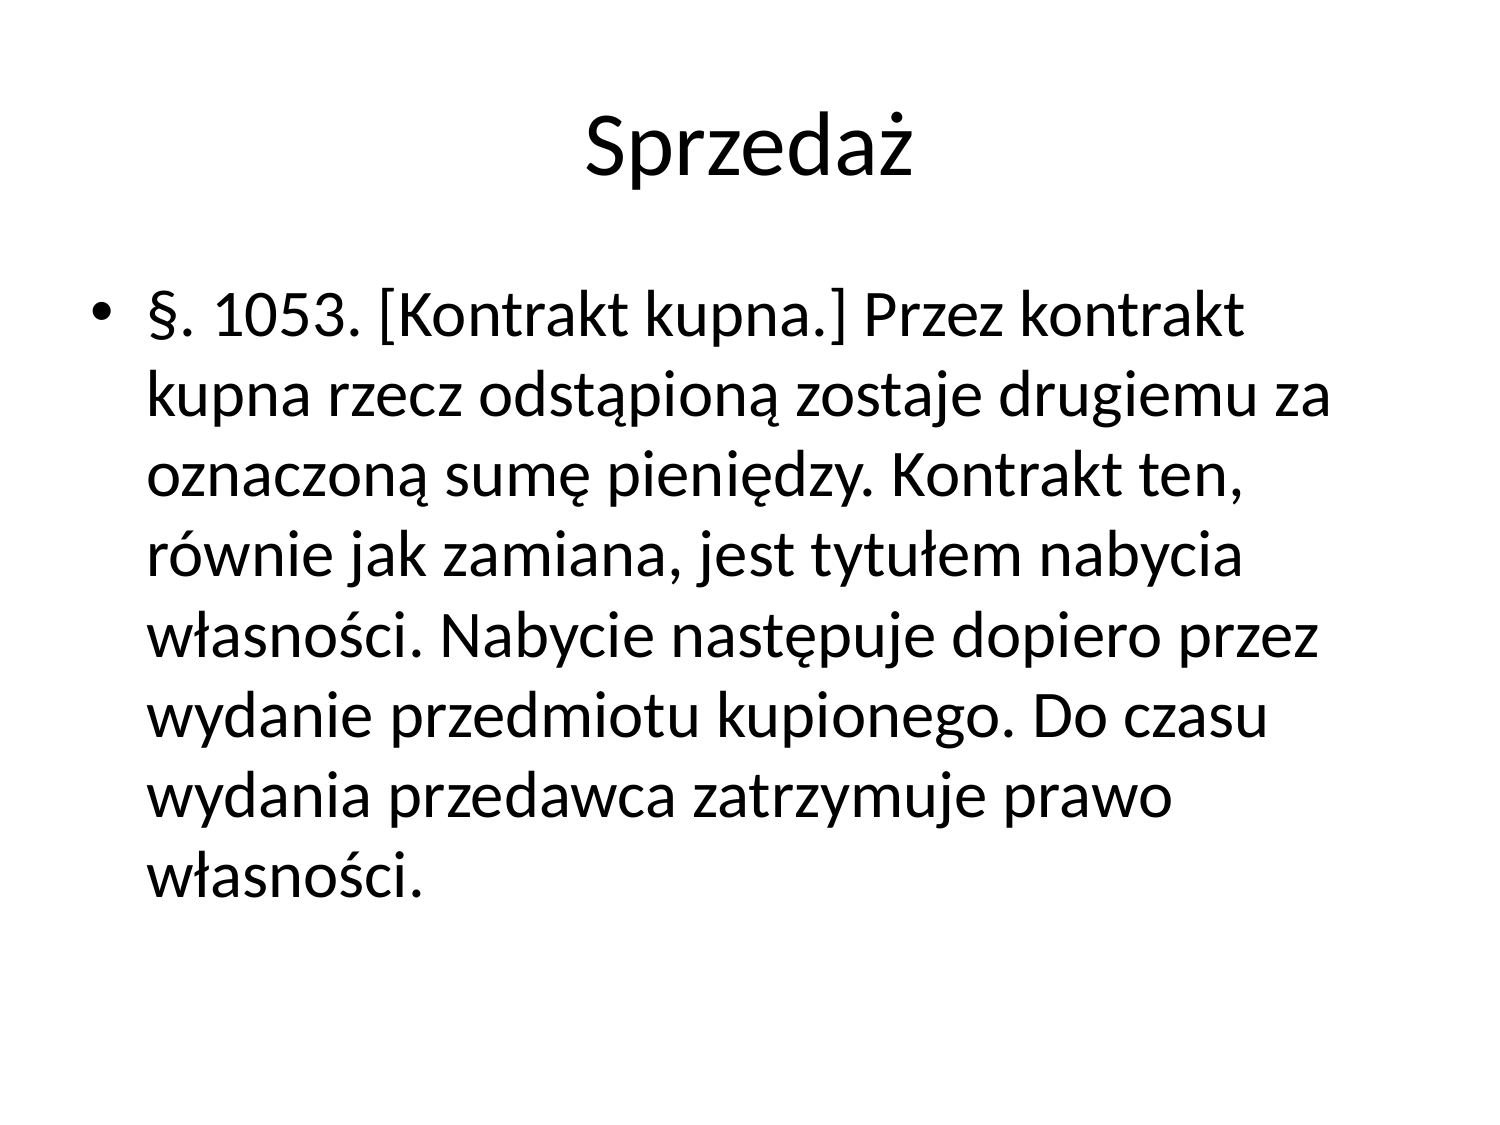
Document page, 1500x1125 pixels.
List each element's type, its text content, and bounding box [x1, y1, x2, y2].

list §. 1053. [Kontrakt kupna.] Przez kontrakt kupna rzecz odstąpioną zostaje drugiemu za oznaczoną sumę pieniędzy. Kontrakt ten, równie jak zamiana, jest tytułem nabycia własności. Nabycie następuje dopiero przez wydanie przedmiotu kupionego. Do czasu wydania przedawca zatrzymuje prawo własności. [75, 262, 1425, 1005]
title Sprzedaż [75, 45, 1425, 233]
